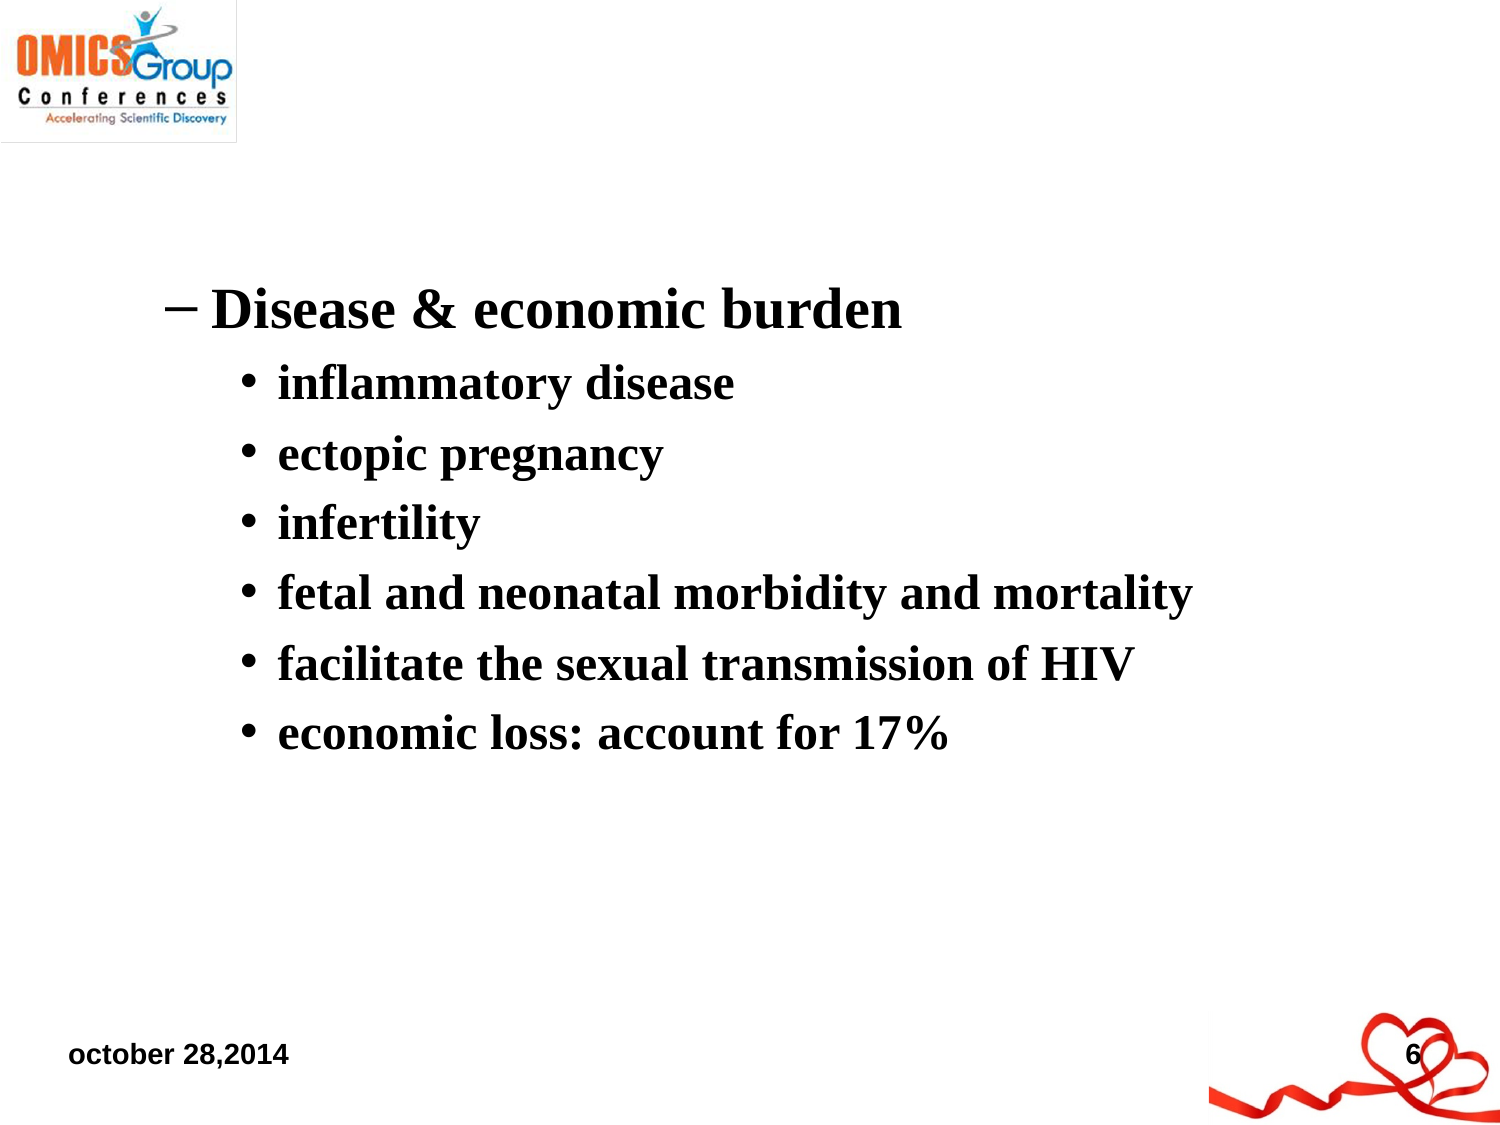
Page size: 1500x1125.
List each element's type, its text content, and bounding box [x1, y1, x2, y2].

picture [1208, 1011, 1500, 1125]
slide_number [53, 1023, 404, 1084]
slide_number 6 [1086, 1023, 1437, 1084]
list Disease & economic burden inflammatory disease ectopic pregnancy infertility fetal and neonatal morbidity and mortality facilitate the sexual transmission of HIV economic loss: account for 17% [74, 262, 1426, 1006]
picture [0, 0, 237, 143]
